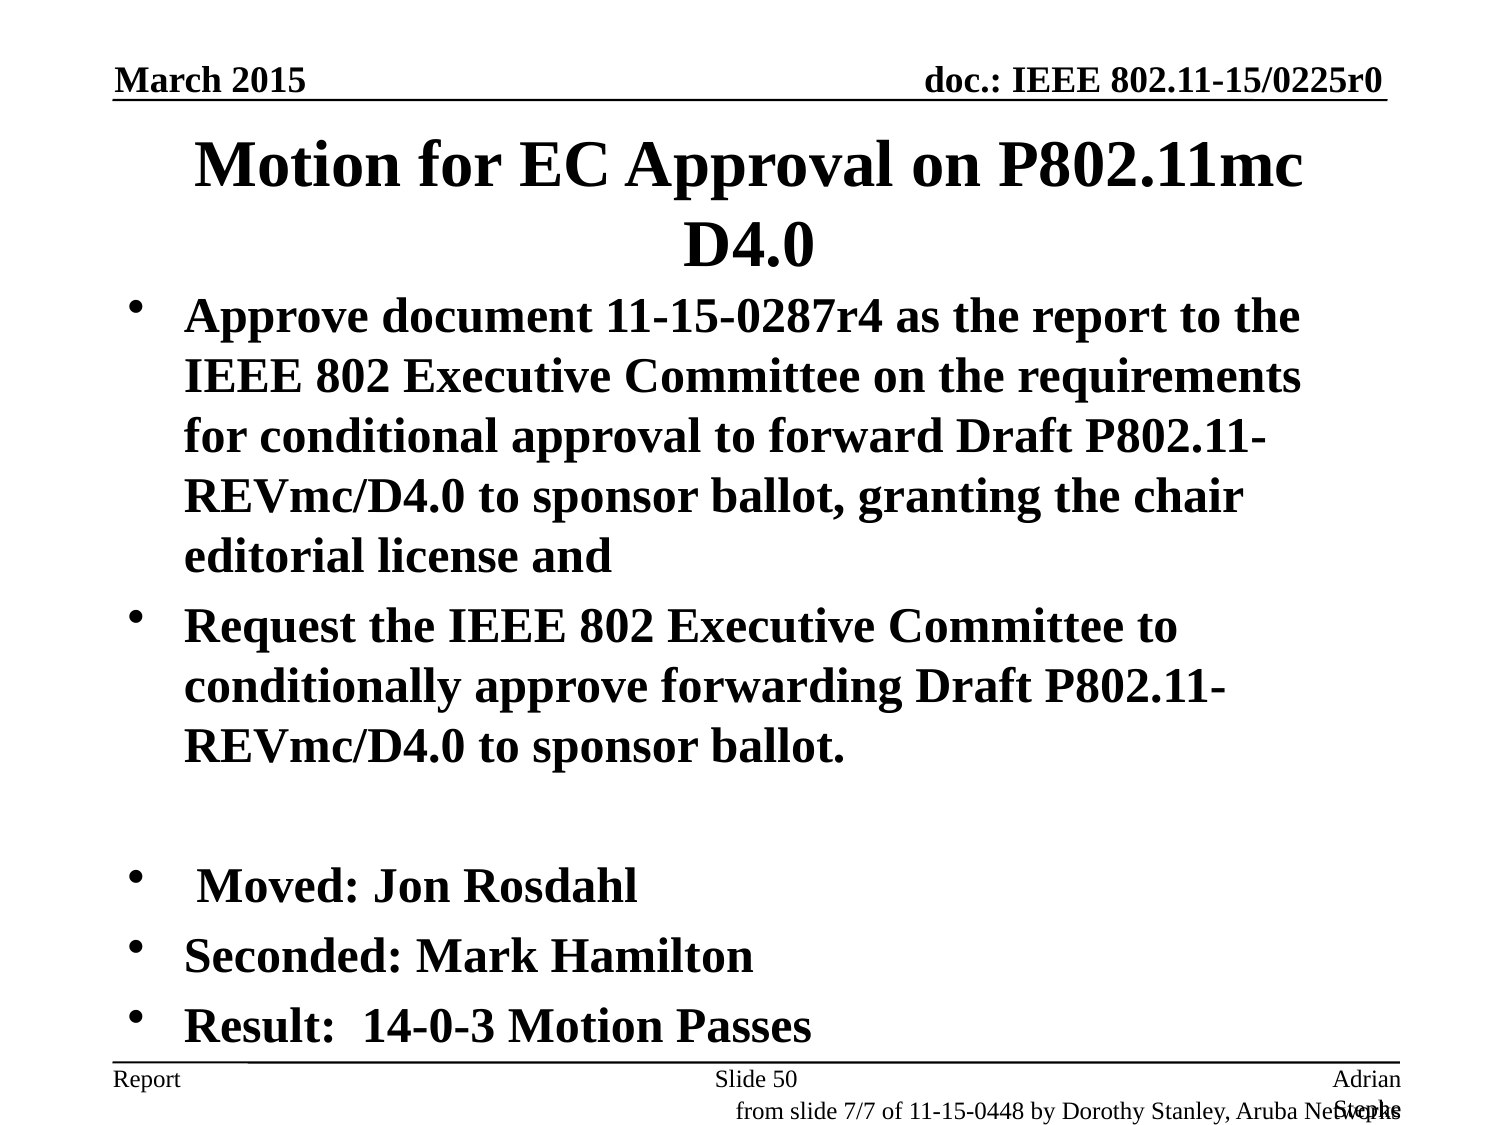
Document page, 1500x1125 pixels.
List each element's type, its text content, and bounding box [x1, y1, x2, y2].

list Approve document 11-15-0287r4 as the report to the IEEE 802 Executive Committee on the requirements for conditional approval to forward Draft P802.11-REVmc/D4.0 to sponsor ballot, granting the chair editorial license and Request the IEEE 802 Executive Committee to conditionally approve forwarding Draft P802.11-REVmc/D4.0 to sponsor ballot. Moved: Jon Rosdahl Seconded: Mark Hamilton Result: 14-0-3 Motion Passes [112, 275, 1388, 1063]
title Motion for EC Approval on P802.11mc D4.0 [112, 112, 1388, 275]
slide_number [114, 54, 374, 101]
slide_number Slide 50 [711, 1063, 801, 1087]
text_box from slide 7/7 of 11-15-0448 by Dorothy Stanley, Aruba Networks [343, 1087, 1417, 1125]
footer Adrian Stephens, Intel Corporation [1324, 1061, 1402, 1087]
